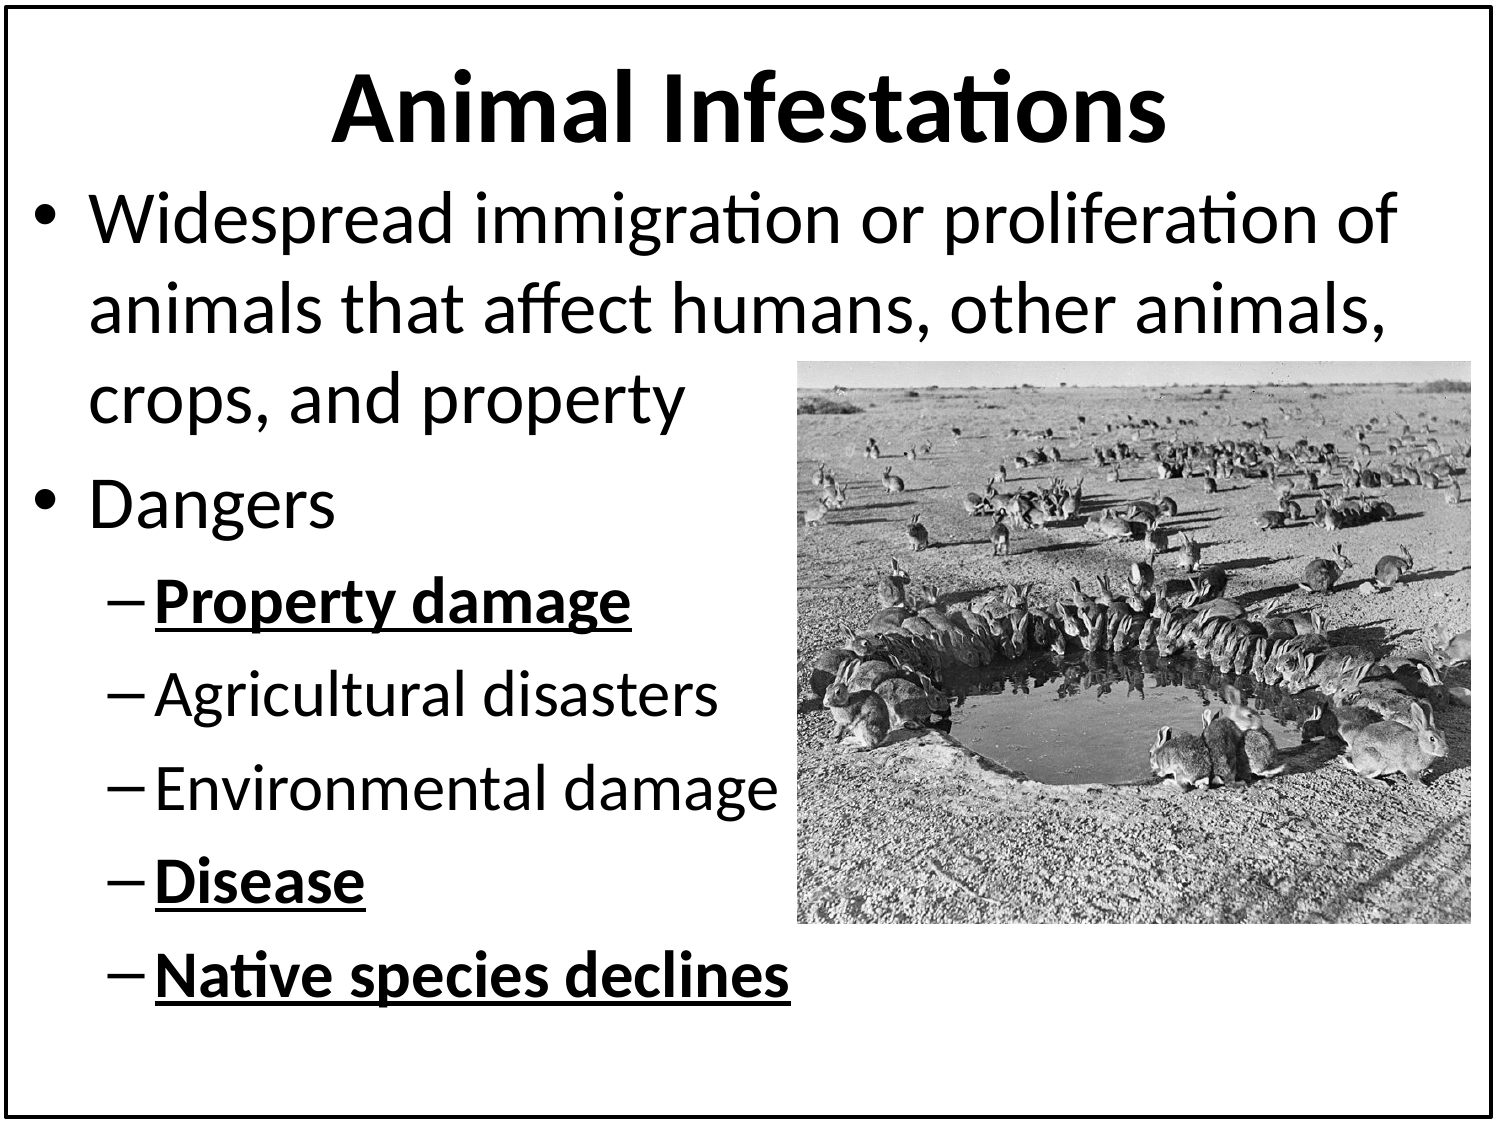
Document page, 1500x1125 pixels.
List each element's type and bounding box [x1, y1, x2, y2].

text_box [4, 5, 1493, 1119]
picture [796, 361, 1471, 925]
